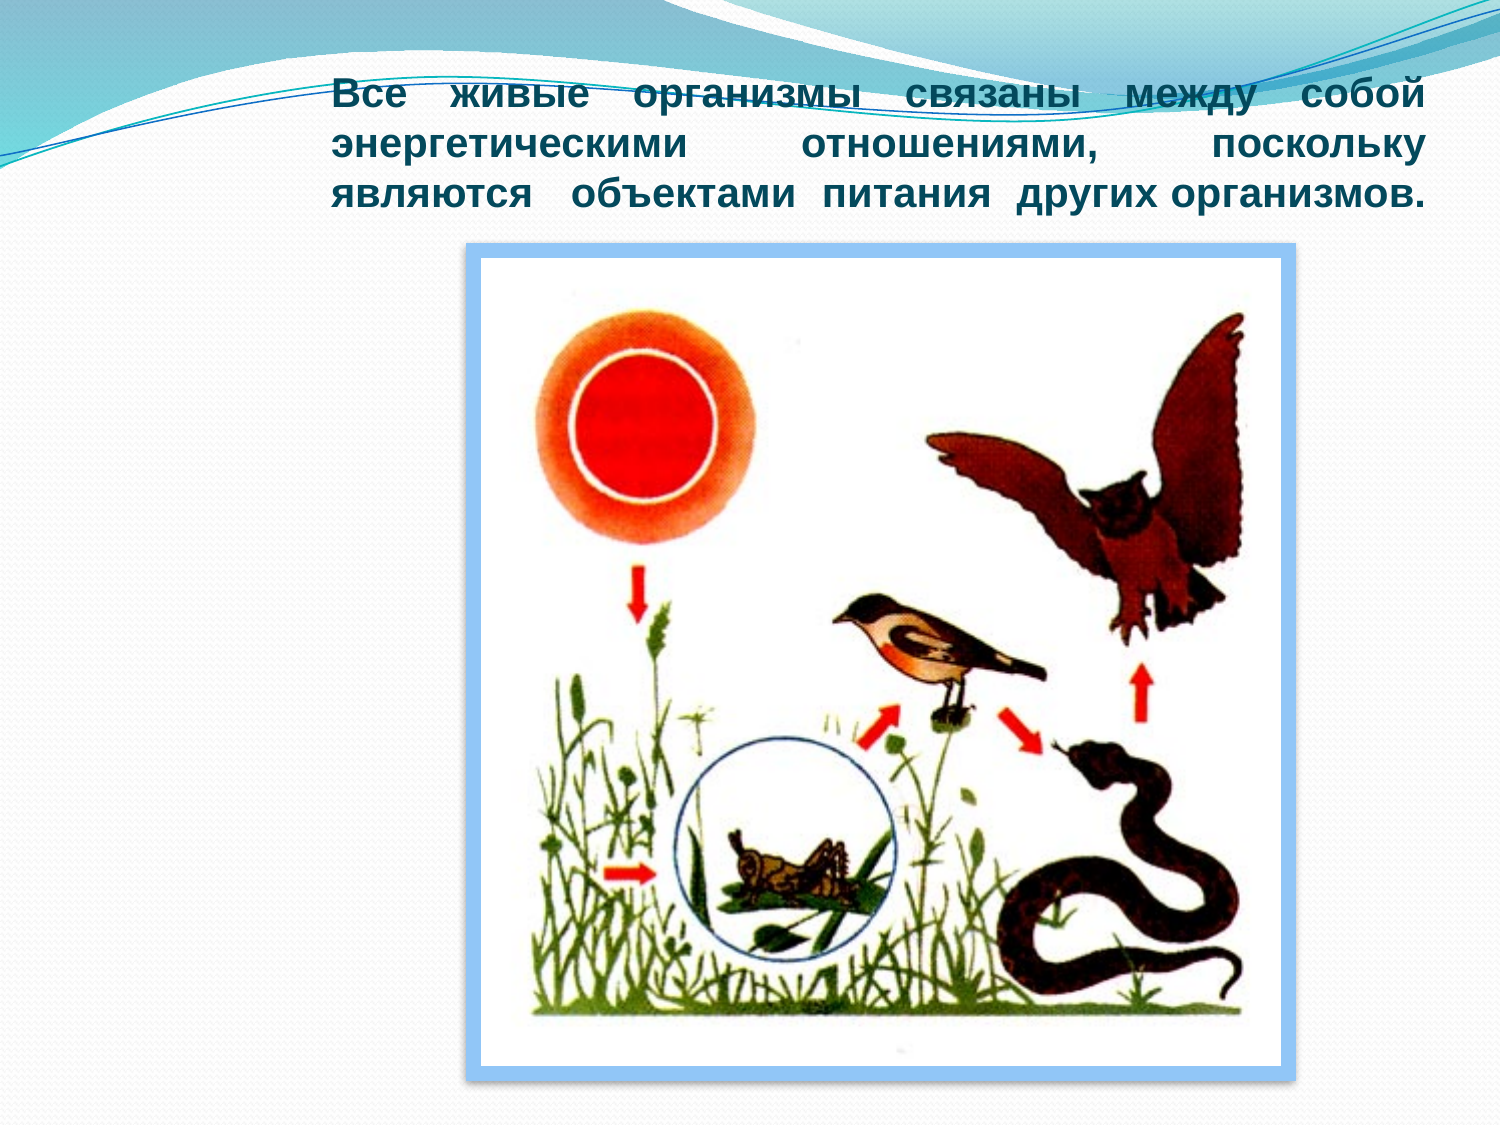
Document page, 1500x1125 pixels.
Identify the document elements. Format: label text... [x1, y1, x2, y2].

picture [480, 257, 1282, 1067]
text_box Все живые организмы связаны между собой энергетическими отношениями, поскольку являются объектами питания других организмов. [316, 58, 1442, 224]
